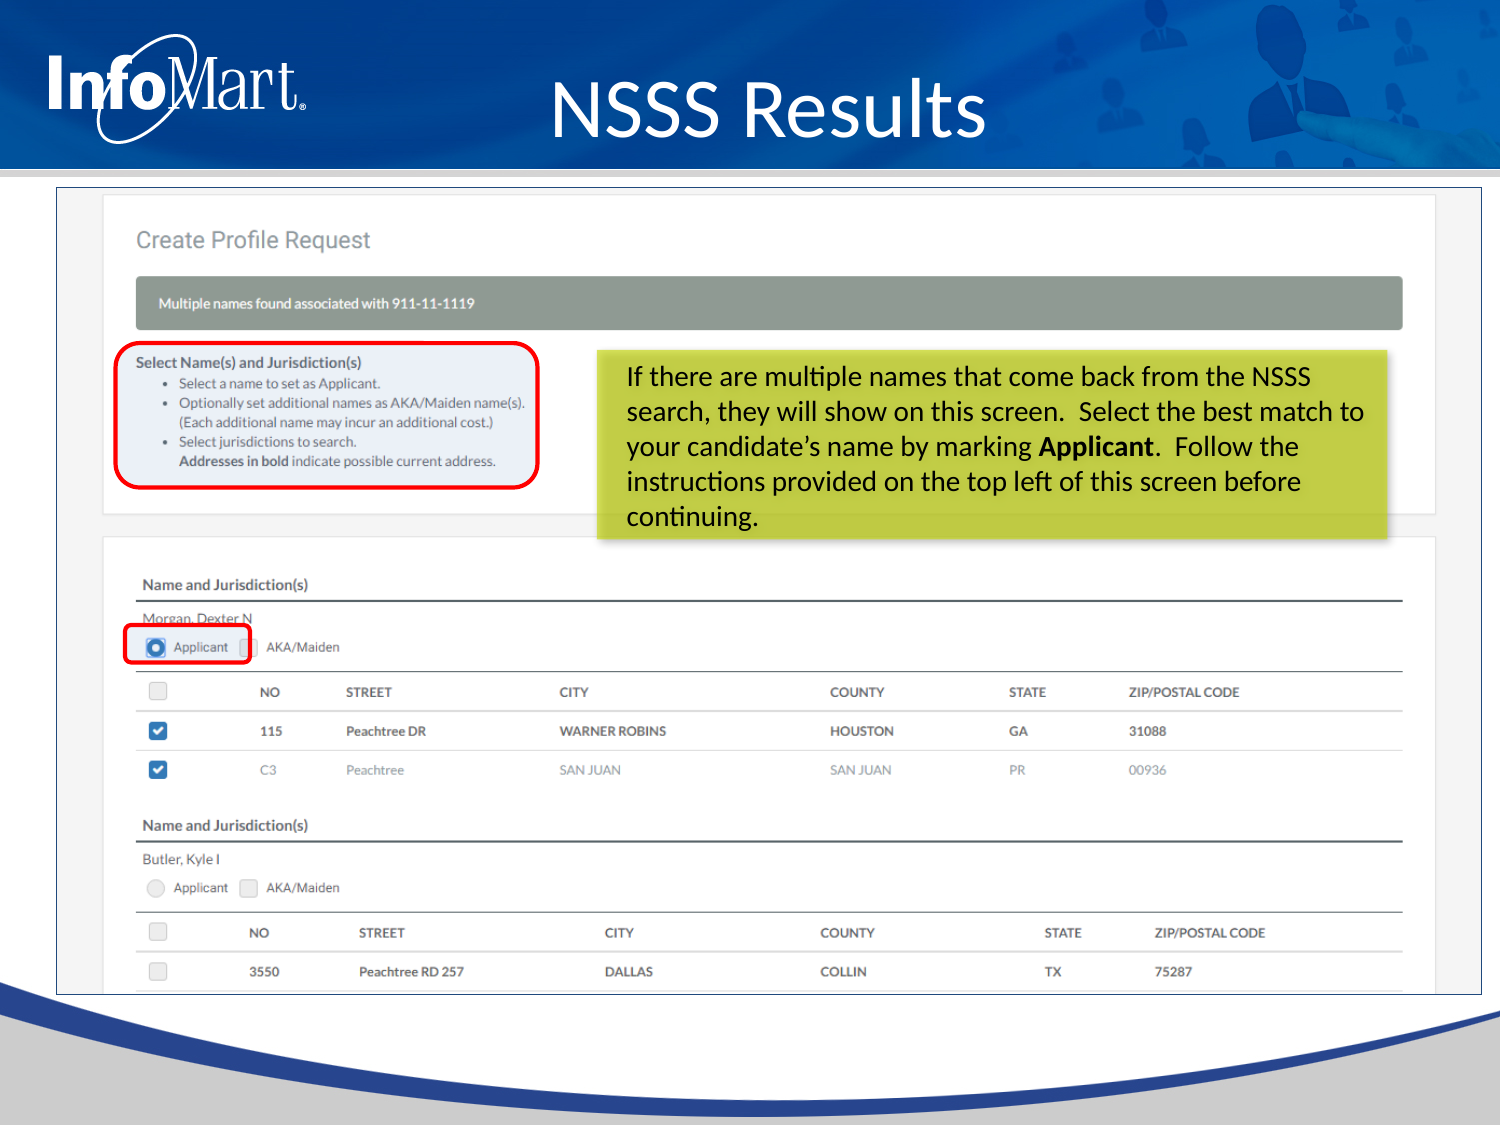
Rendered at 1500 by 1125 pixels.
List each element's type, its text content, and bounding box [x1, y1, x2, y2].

picture [0, 0, 1500, 1125]
title NSSS Results [324, 45, 1213, 163]
